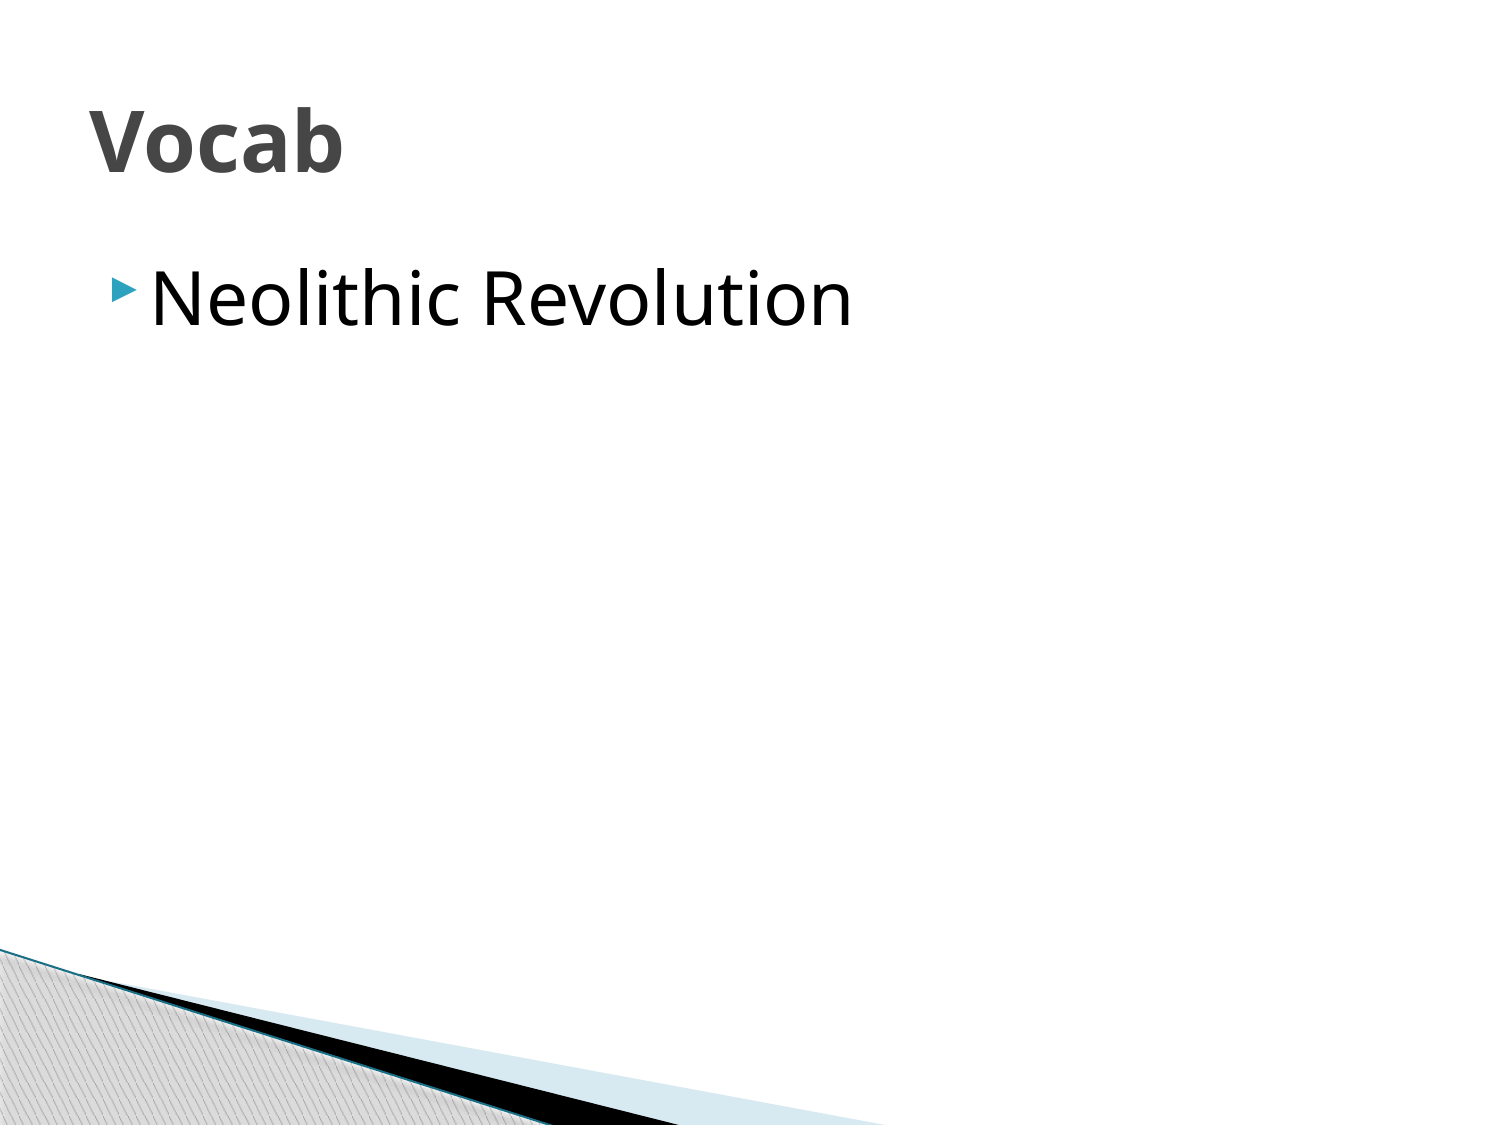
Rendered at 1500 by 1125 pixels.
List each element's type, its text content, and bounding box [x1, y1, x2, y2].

list Neolithic Revolution [75, 243, 1425, 986]
title Vocab [75, 45, 1425, 233]
